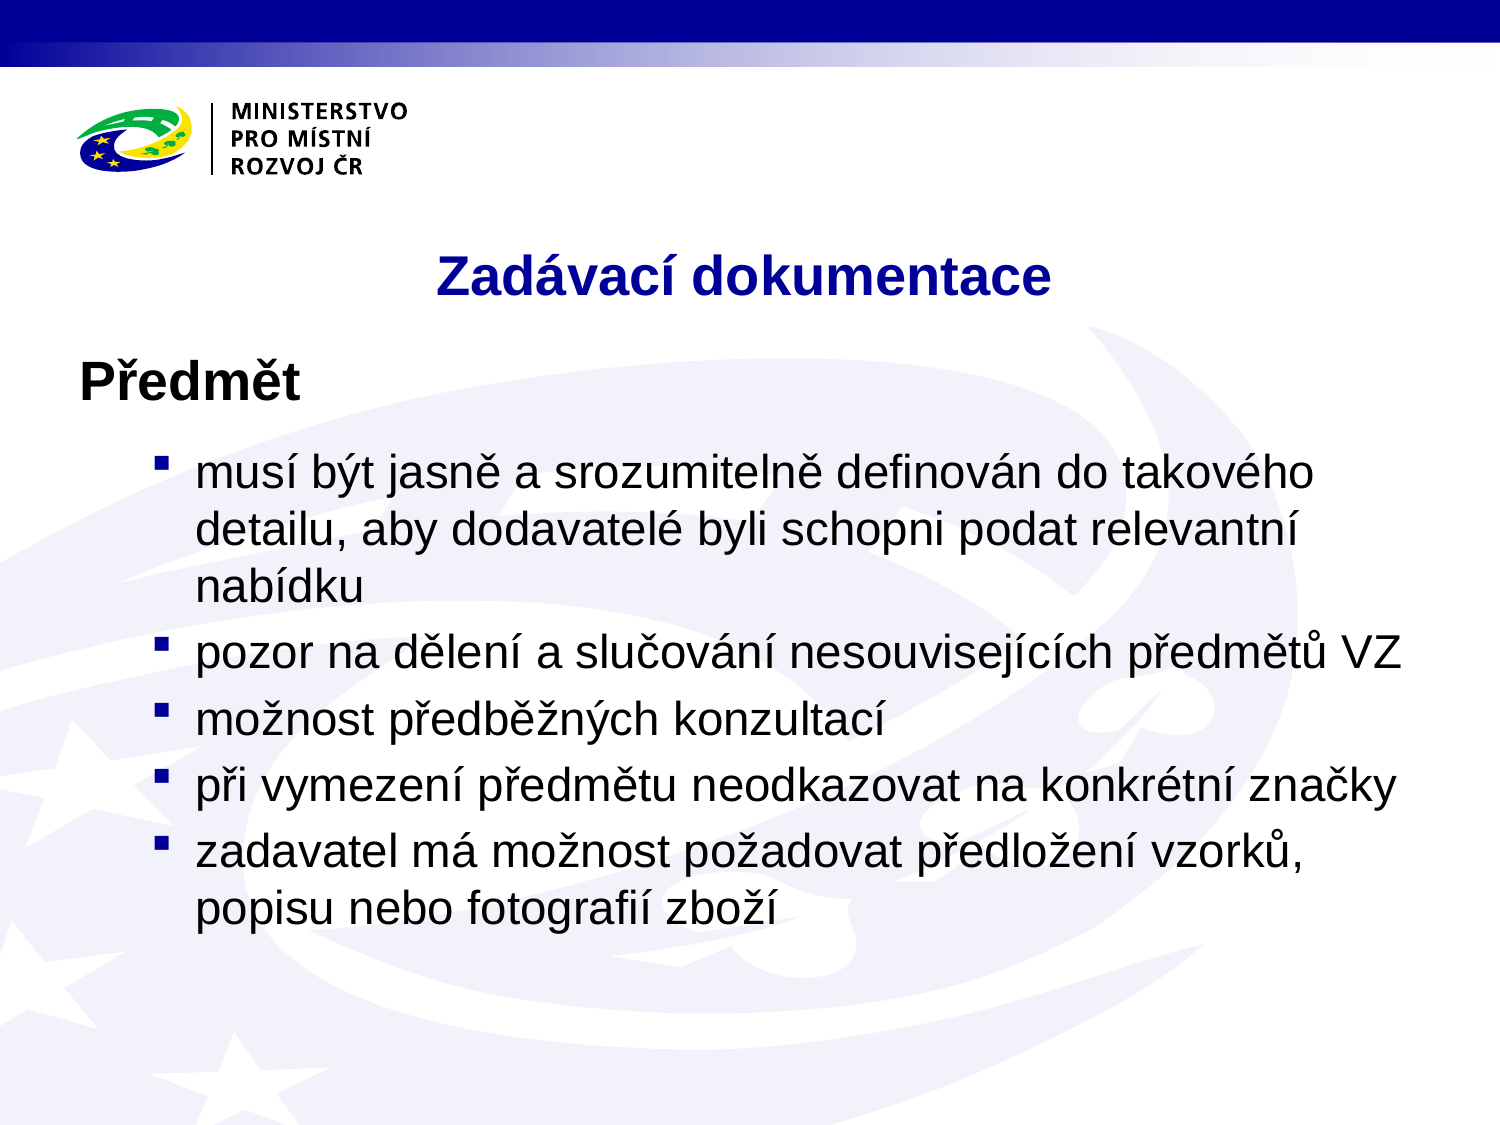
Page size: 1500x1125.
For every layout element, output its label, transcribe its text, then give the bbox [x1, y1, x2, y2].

list Předmět musí být jasně a srozumitelně definován do takového detailu, aby dodavatelé byli schopni podat relevantní nabídku pozor na dělení a slučování nesouvisejících předmětů VZ možnost předběžných konzultací při vymezení předmětu neodkazovat na konkrétní značky zadavatel má možnost požadovat předložení vzorků, popisu nebo fotografií zboží [64, 338, 1425, 1059]
title Zadávací dokumentace [64, 231, 1425, 315]
